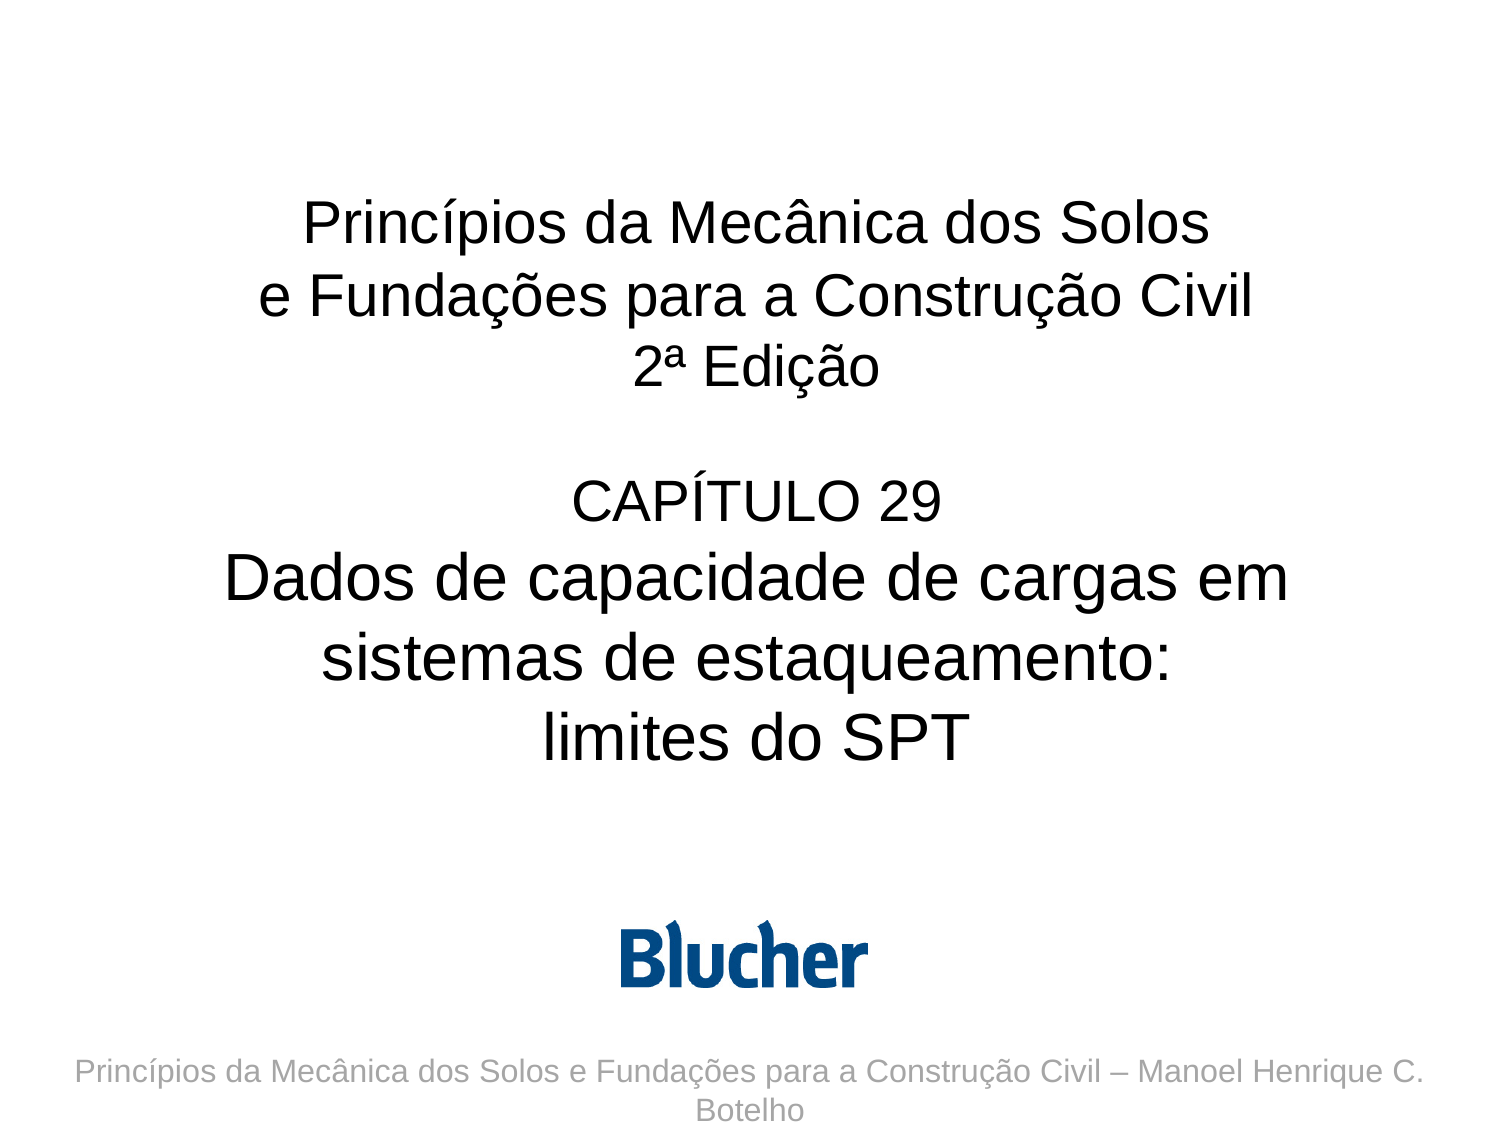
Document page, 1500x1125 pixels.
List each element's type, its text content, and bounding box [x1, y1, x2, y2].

footer Princípios da Mecânica dos Solos e Fundações para a Construção Civil – Manoel Henrique C. Botelho [0, 1042, 1500, 1103]
picture [620, 920, 868, 988]
text_box Princípios da Mecânica dos Solos e Fundações para a Construção Civil 2ª Edição [119, 175, 1395, 421]
text_box CAPÍTULO 29 Dados de capacidade de cargas em sistemas de estaqueamento: limites do SPT [130, 456, 1384, 781]
